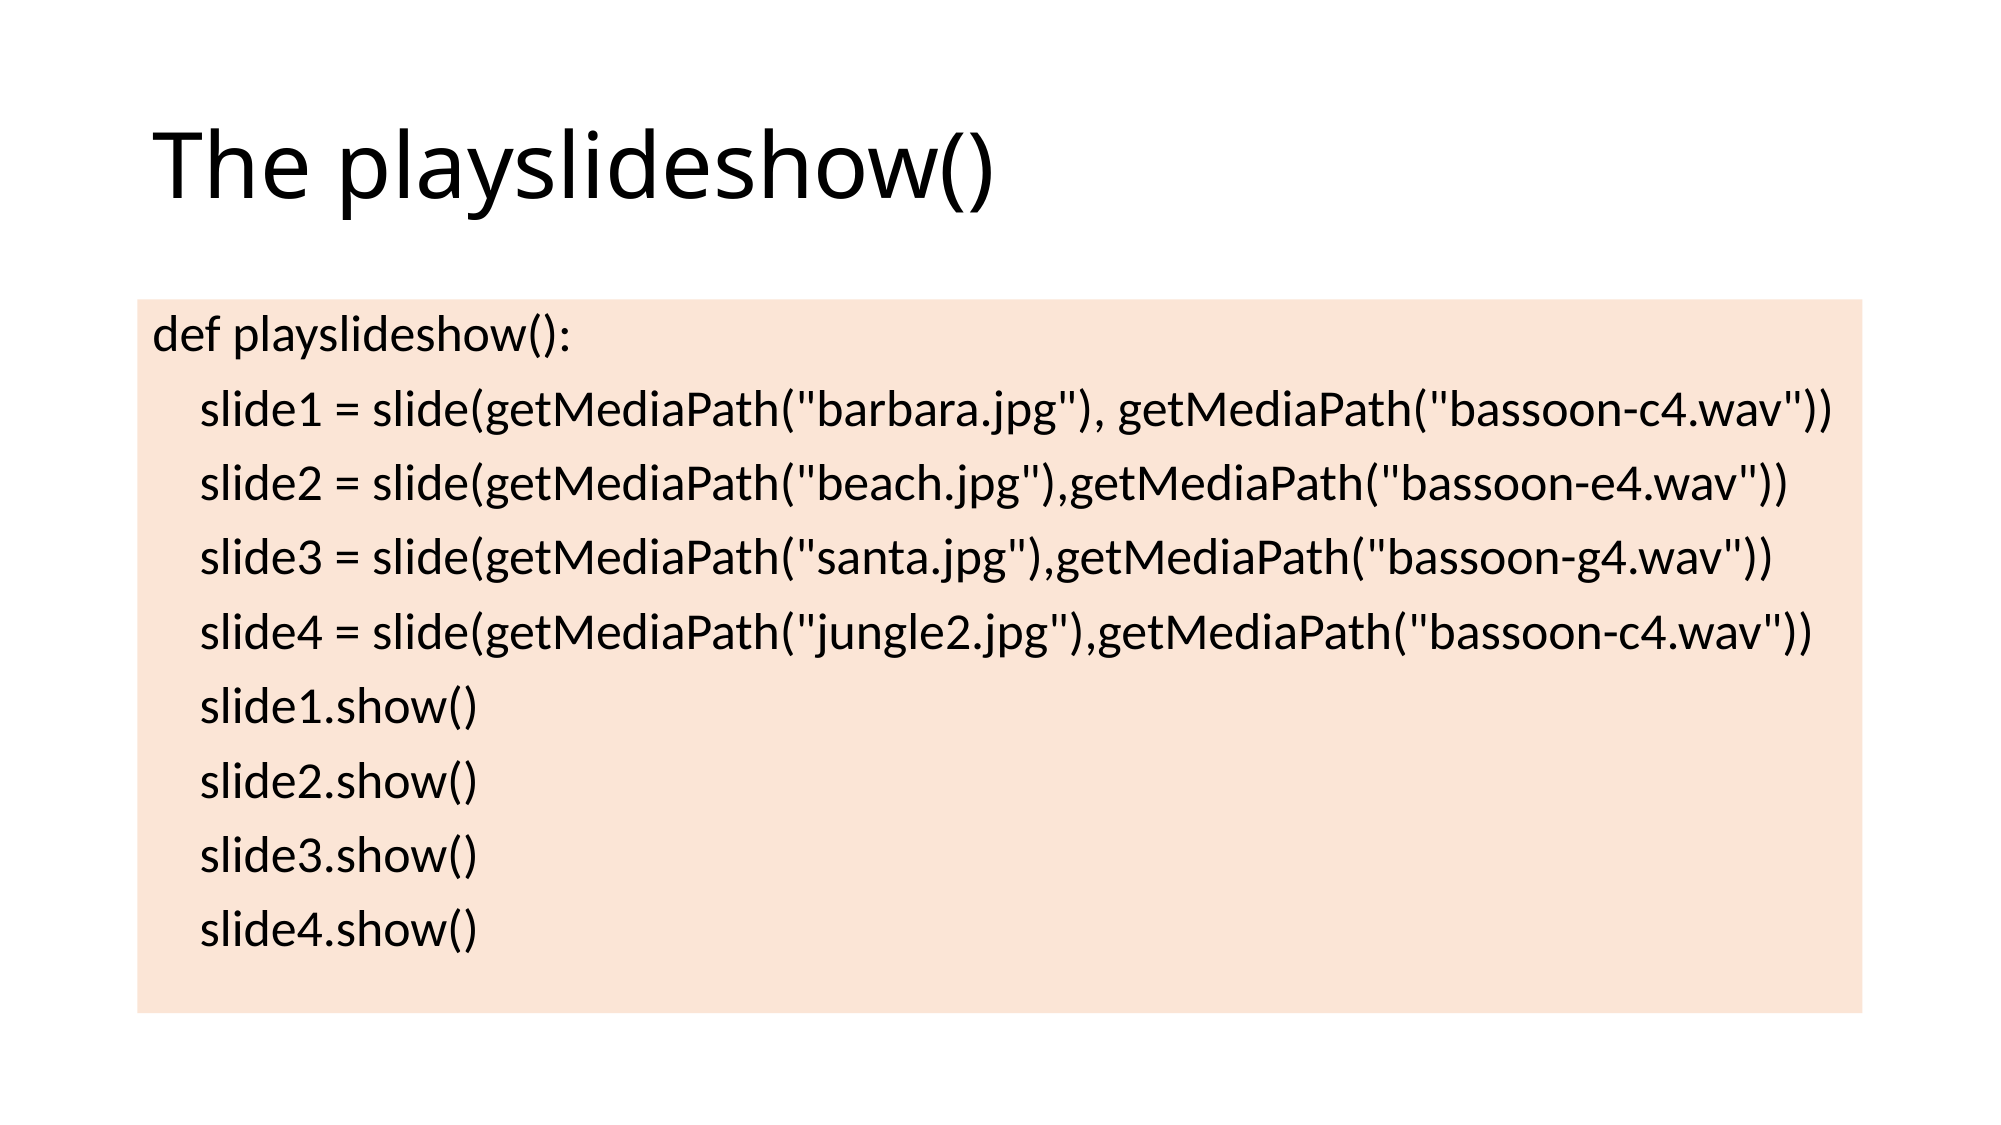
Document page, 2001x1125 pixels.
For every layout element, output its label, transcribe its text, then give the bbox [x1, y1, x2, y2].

list def playslideshow(): slide1 = slide(getMediaPath("barbara.jpg"), getMediaPath("bassoon-c4.wav")) slide2 = slide(getMediaPath("beach.jpg"),getMediaPath("bassoon-e4.wav")) slide3 = slide(getMediaPath("santa.jpg"),getMediaPath("bassoon-g4.wav")) slide4 = slide(getMediaPath("jungle2.jpg"),getMediaPath("bassoon-c4.wav")) slide1.show() slide2.show() slide3.show() slide4.show() [137, 299, 1863, 1014]
title The playslideshow() [137, 59, 1863, 278]
